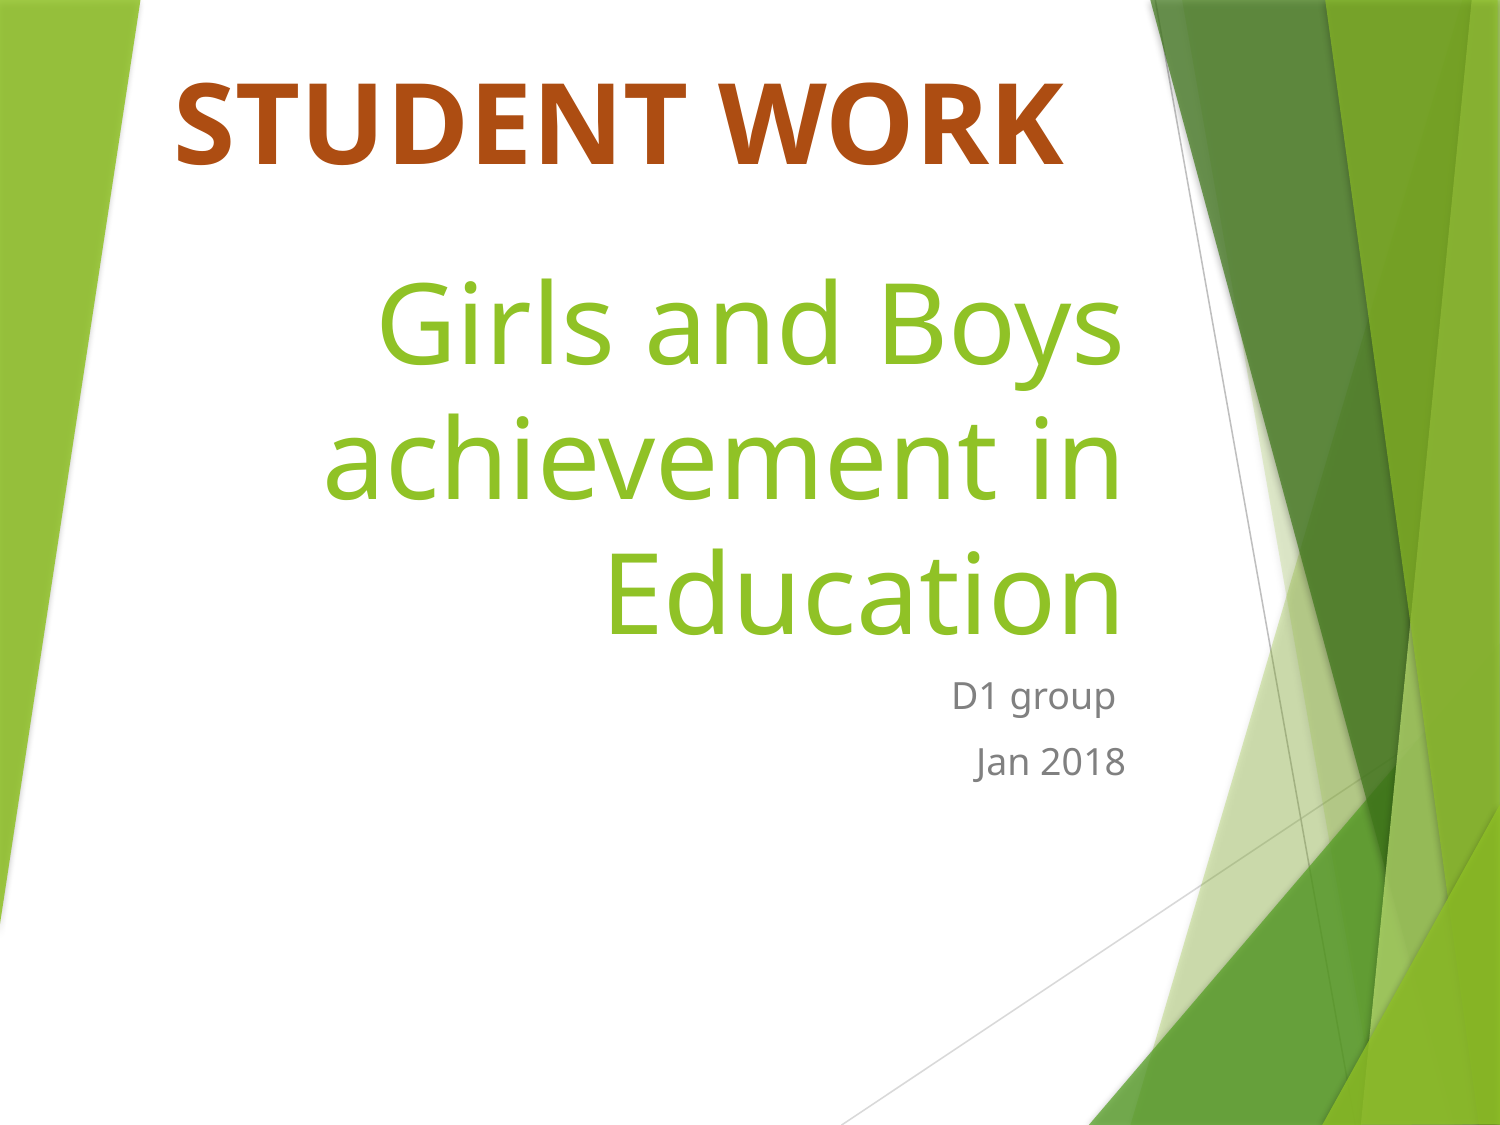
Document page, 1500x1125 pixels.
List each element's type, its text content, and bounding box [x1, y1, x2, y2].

subtitle D1 group Jan 2018 [185, 664, 1142, 845]
text_box STUDENT WORK [123, 0, 1080, 195]
title Girls and Boys achievement in Education [185, 394, 1142, 664]
